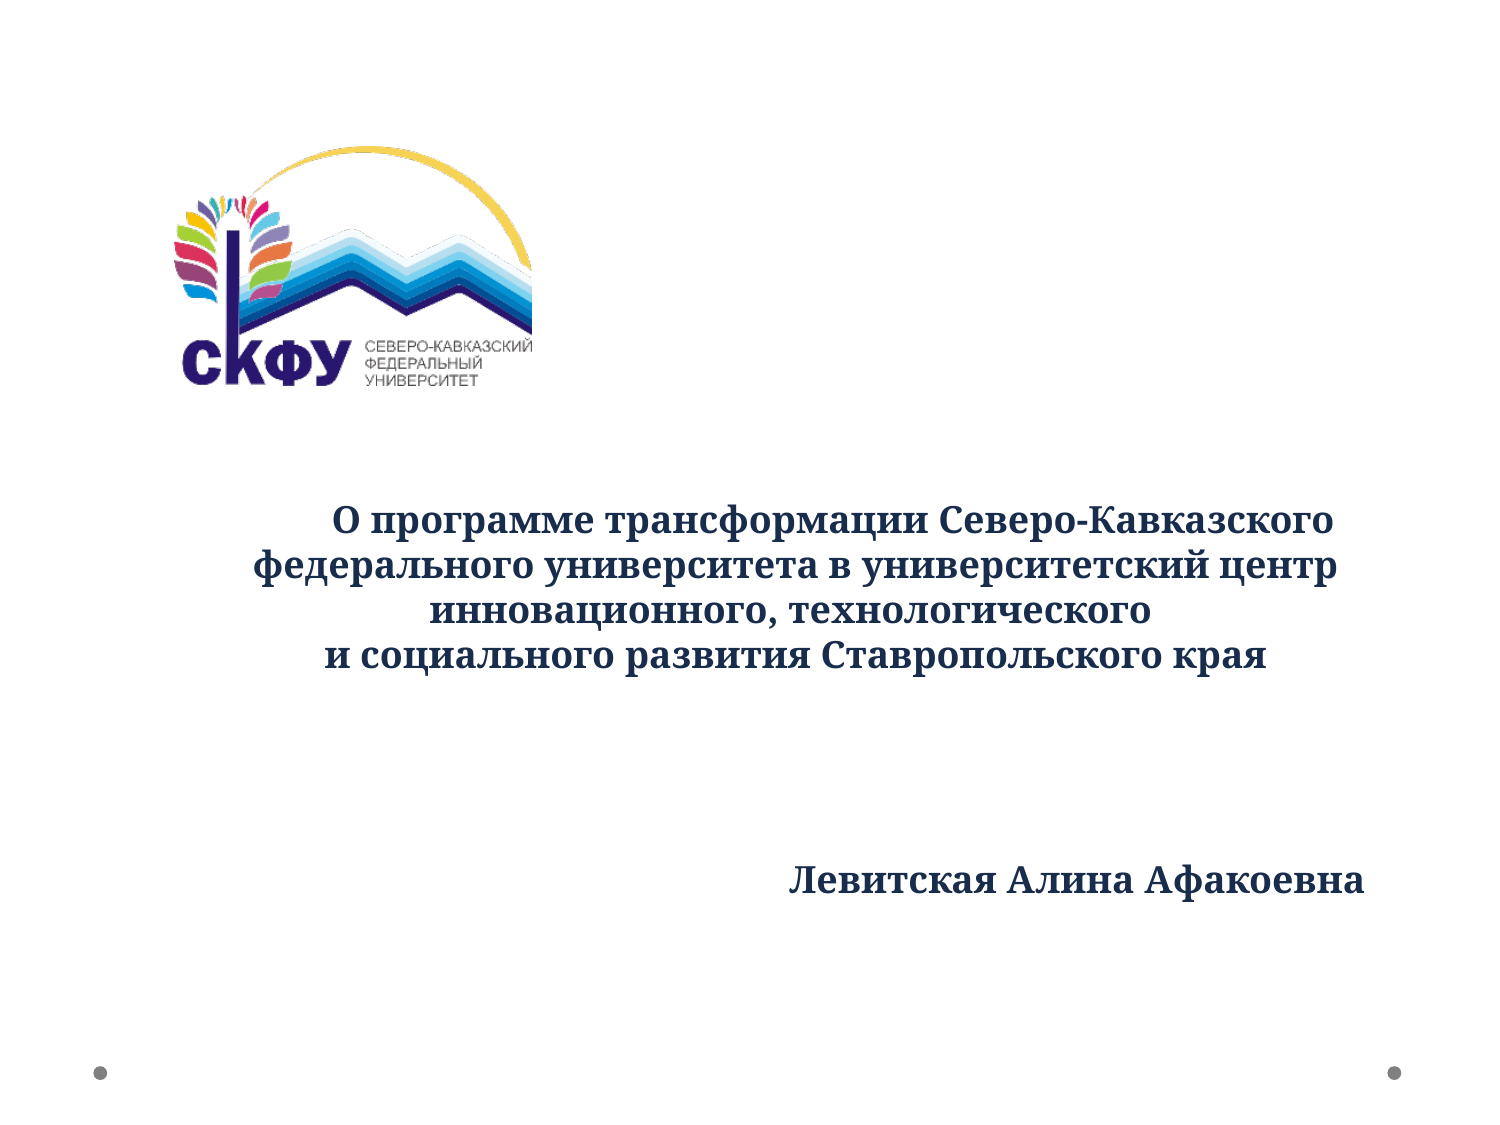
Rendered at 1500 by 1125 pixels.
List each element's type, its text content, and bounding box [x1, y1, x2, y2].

picture [174, 146, 532, 387]
text_box О программе трансформации Северо-Кавказского федерального университета в университетский центр инновационного, технологического и социального развития Ставропольского края Левитская Алина Афакоевна [174, 348, 1418, 573]
